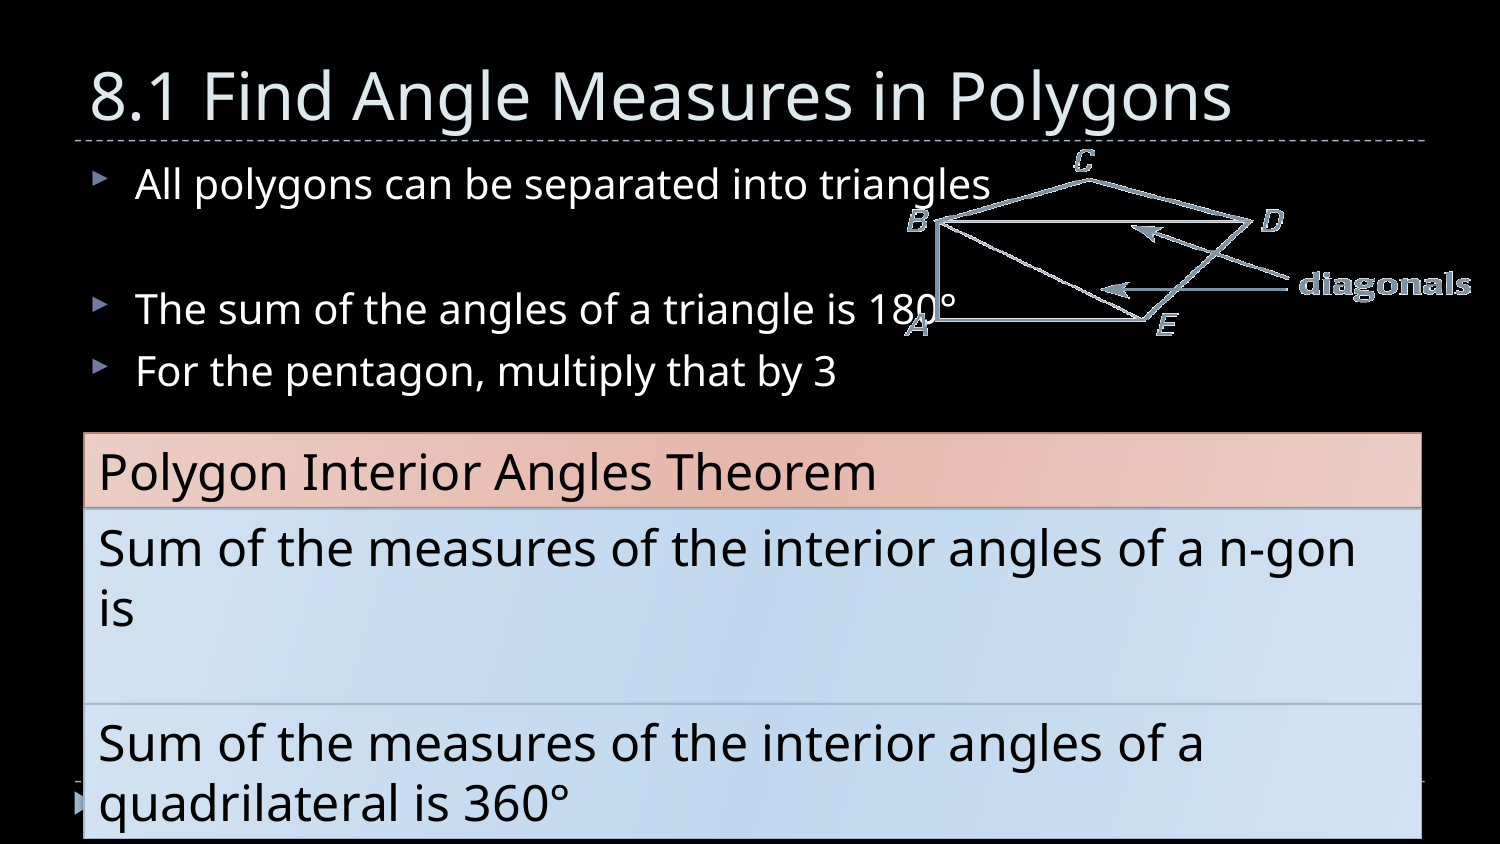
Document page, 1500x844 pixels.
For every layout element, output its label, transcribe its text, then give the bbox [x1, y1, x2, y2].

text_box Polygon Interior Angles Theorem [83, 432, 1422, 508]
title 8.1 Find Angle Measures in Polygons [75, 18, 1425, 141]
text_box Sum of the measures of the interior angles of a quadrilateral is 360° [83, 703, 1422, 839]
picture [887, 146, 1476, 337]
list All polygons can be separated into triangles The sum of the angles of a triangle is 180° For the pentagon, multiply that by 3 [75, 150, 1425, 758]
